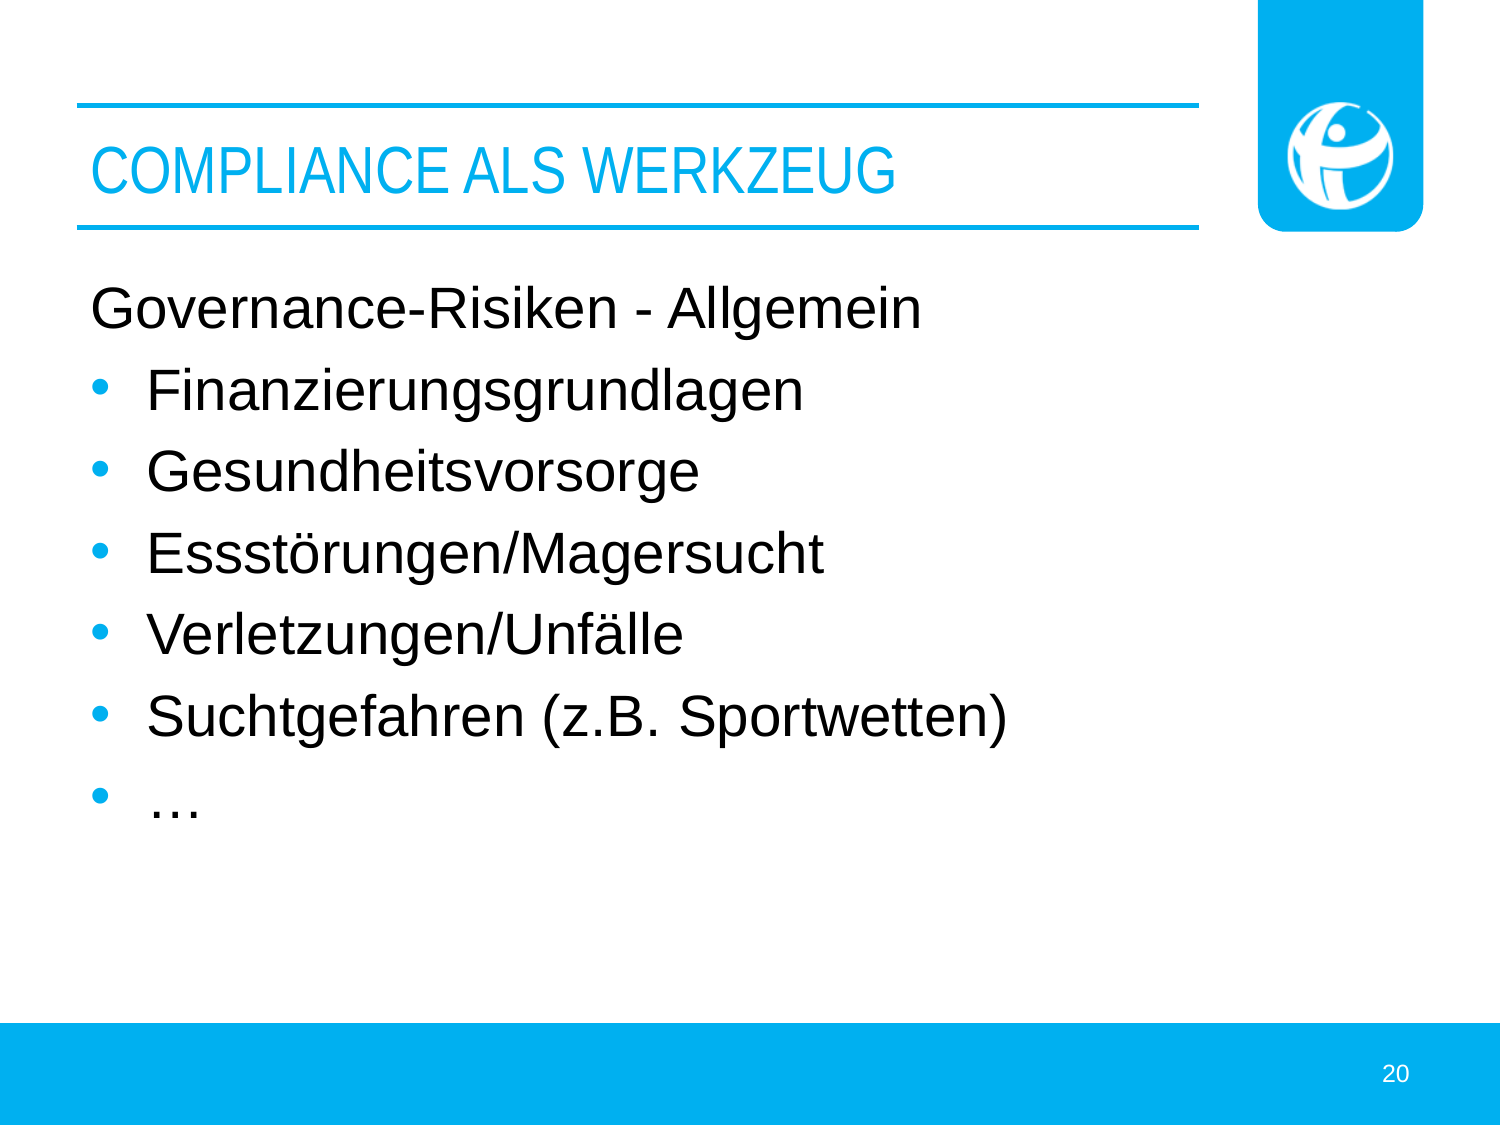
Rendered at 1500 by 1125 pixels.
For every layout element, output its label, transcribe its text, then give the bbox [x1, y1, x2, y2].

list Governance-Risiken - Allgemein Finanzierungsgrundlagen Gesundheitsvorsorge Essstörungen/Magersucht Verletzungen/Unfälle Suchtgefahren (z.B. Sportwetten) … [75, 262, 1425, 1005]
slide_number 20 [1074, 1042, 1425, 1103]
title Compliance als Werkzeug [75, 101, 1258, 233]
